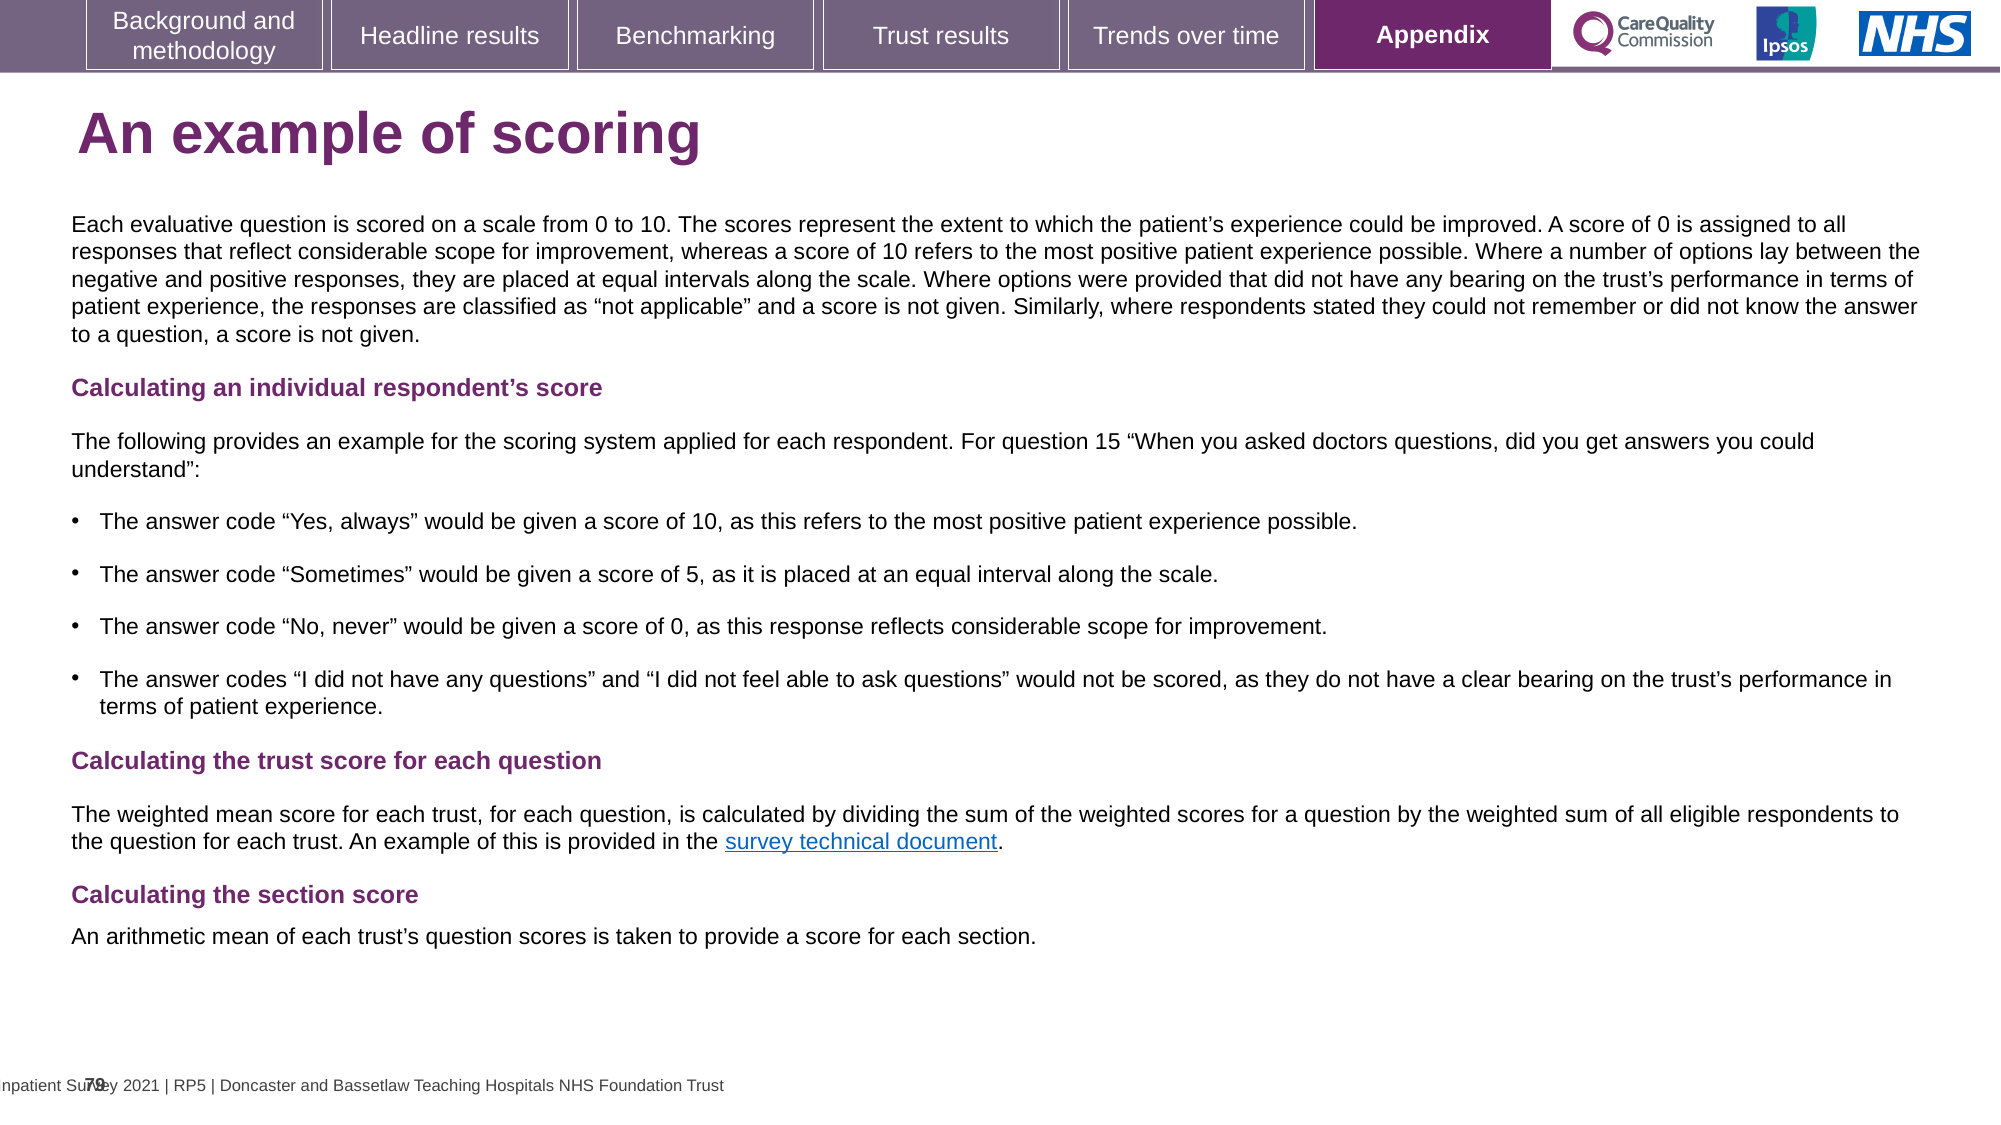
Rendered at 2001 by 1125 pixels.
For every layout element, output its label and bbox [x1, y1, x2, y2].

picture [1573, 11, 1715, 56]
text_box [56, 201, 1944, 997]
text_box [84, 1065, 122, 1125]
picture [1756, 6, 1817, 61]
picture [1859, 11, 1971, 56]
title [62, 81, 1936, 189]
